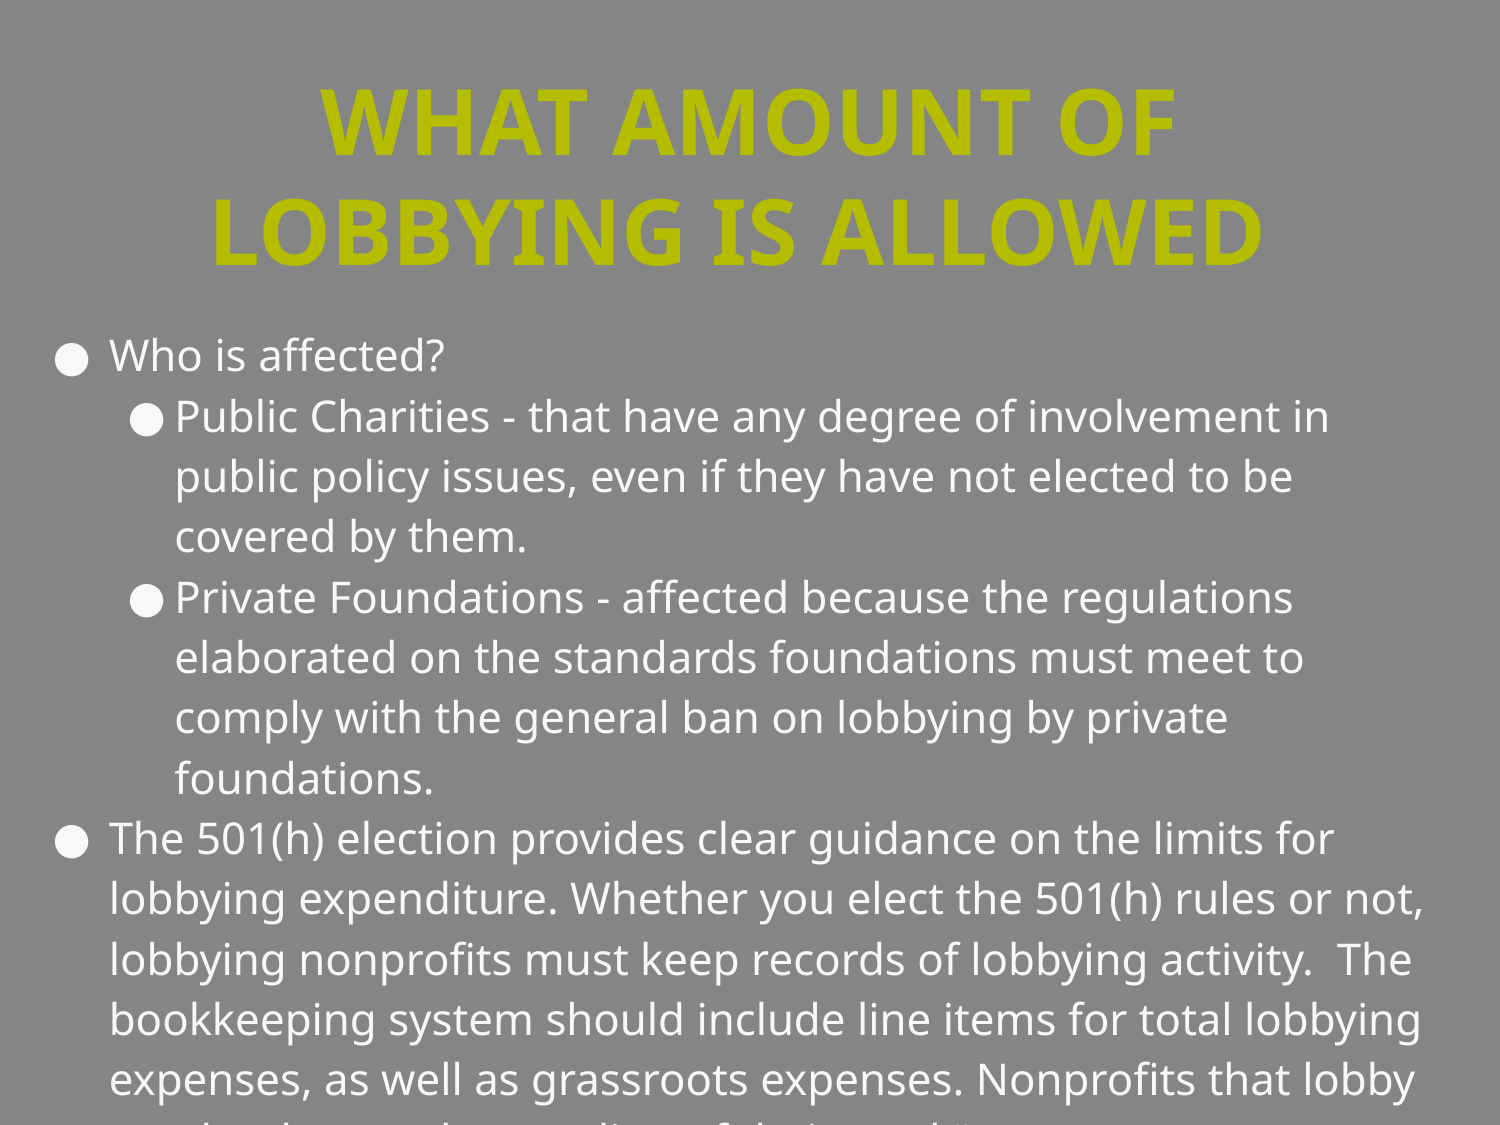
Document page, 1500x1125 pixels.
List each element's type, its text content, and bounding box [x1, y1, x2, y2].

list Who is affected? Public Charities - that have any degree of involvement in public policy issues, even if they have not elected to be covered by them. Private Foundations - affected because the regulations elaborated on the standards foundations must meet to comply with the general ban on lobbying by private foundations. The 501(h) election provides clear guidance on the limits for lobbying expenditure. Whether you elect the 501(h) rules or not, lobbying nonprofits must keep records of lobbying activity. The bookkeeping system should include line items for total lobbying expenses, as well as grassroots expenses. Nonprofits that lobby need a clear understanding of their total “exempt purpose expenditures” as the amount of funds available for lobbying depends on these totals. [37, 312, 1475, 850]
